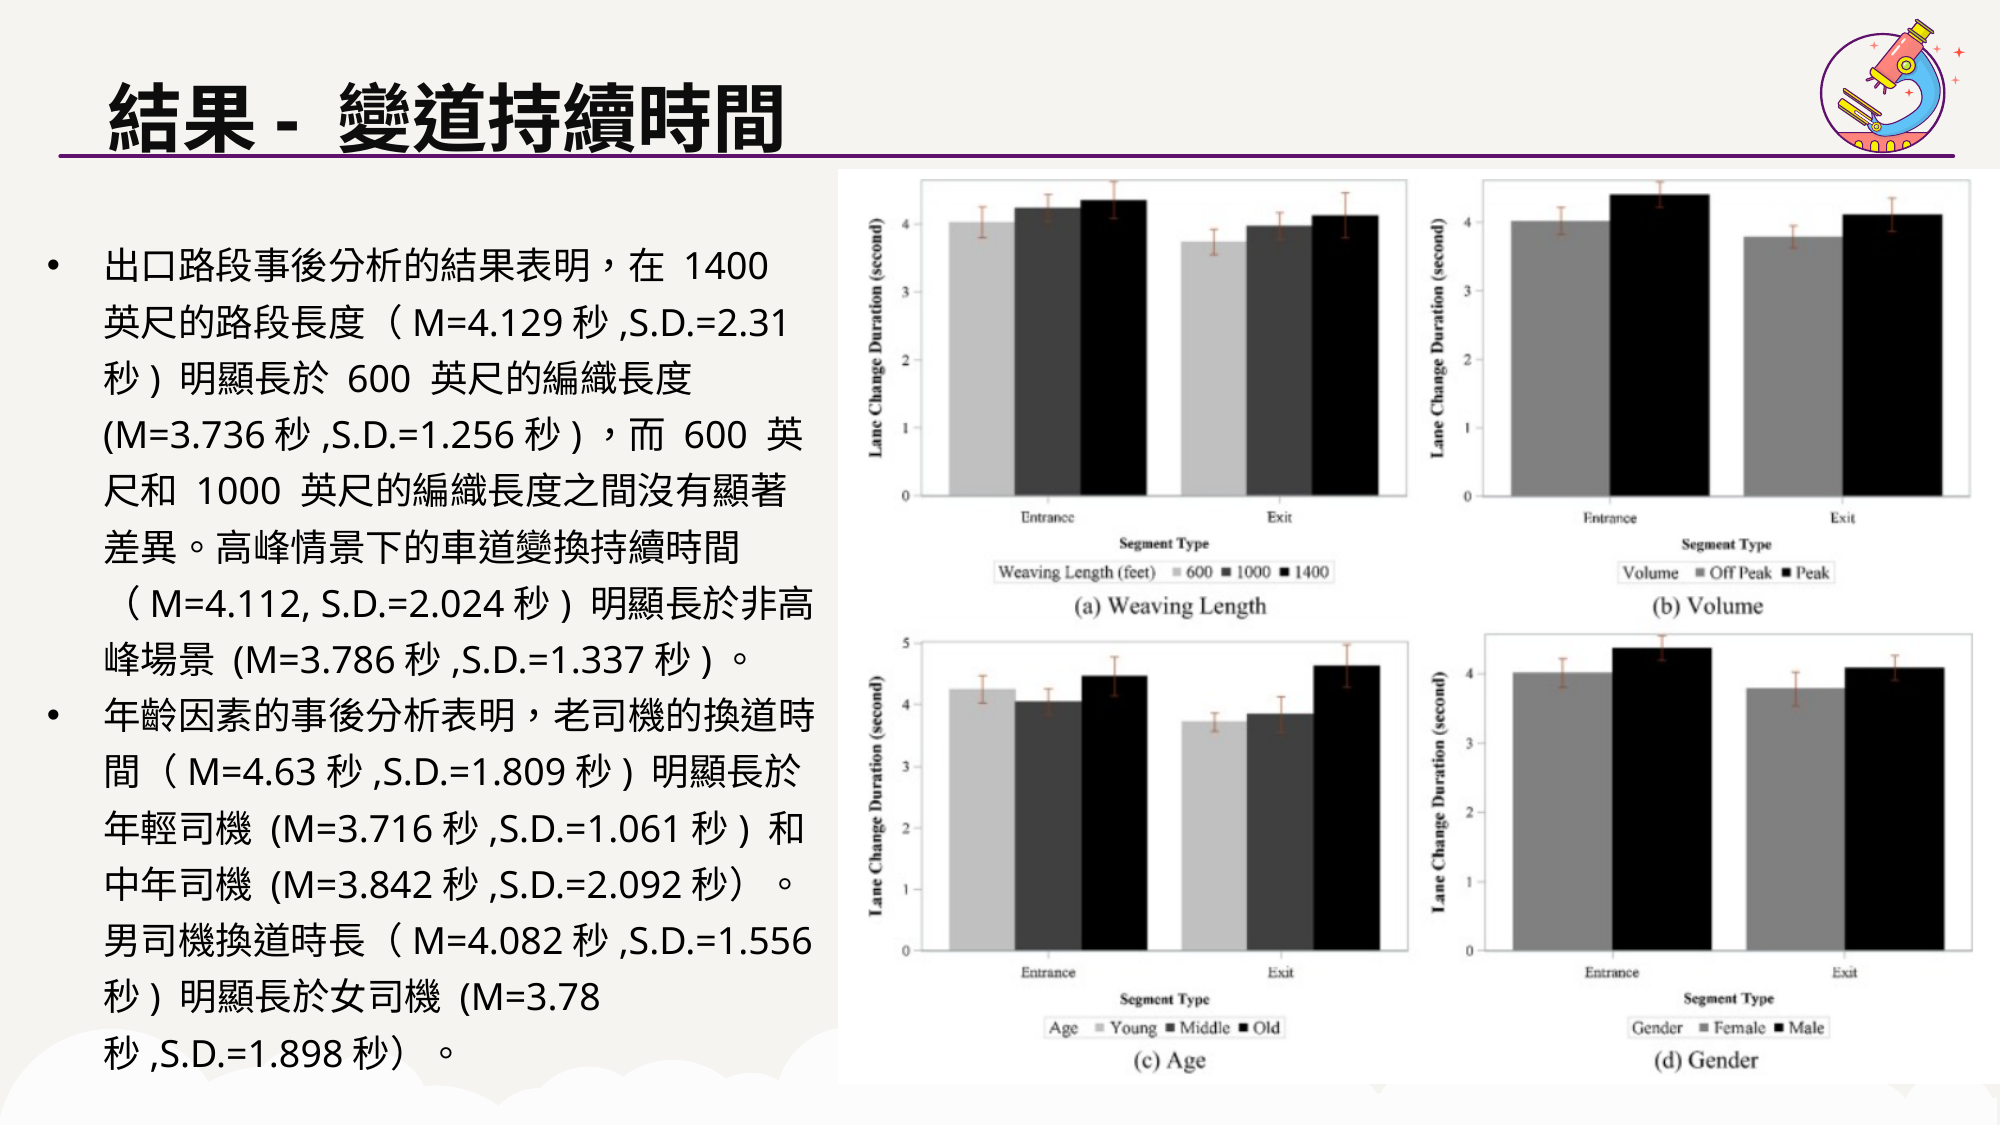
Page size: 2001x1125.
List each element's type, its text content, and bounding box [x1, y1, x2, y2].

text_box 結果- 變道持續時間 [93, 158, 1234, 169]
picture [838, 169, 2000, 1084]
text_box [1819, 18, 1966, 154]
text_box 結果- 變道持續時間 [93, 19, 1234, 154]
text_box 出口路段事後分析的結果表明，在 1400 英尺的路段長度（M=4.129秒,S.D.=2.31秒) 明顯長於 600 英尺的編織長度 (M=3.736秒,S.D.=1.256秒)，而 600 英尺和 1000 英尺的編織長度之間沒有顯著差異。高峰情景下的車道變換持續時間（M=4.112, S.D.=2.024秒) 明顯長於非高峰場景 (M=3.786秒,S.D.=1.337秒)。 年齡因素的事後分析表明，老司機的換道時間（M=4.63秒,S.D.=1.809秒) 明顯長於年輕司機 (M=3.716秒,S.D.=1.061秒) 和中年司機 (M=3.842秒,S.D.=2.092秒）。男司機換道時長（M=4.082秒,S.D.=1.556秒) 明顯長於女司機 (M=3.78秒,S.D.=1.898秒）。 [32, 223, 838, 1082]
